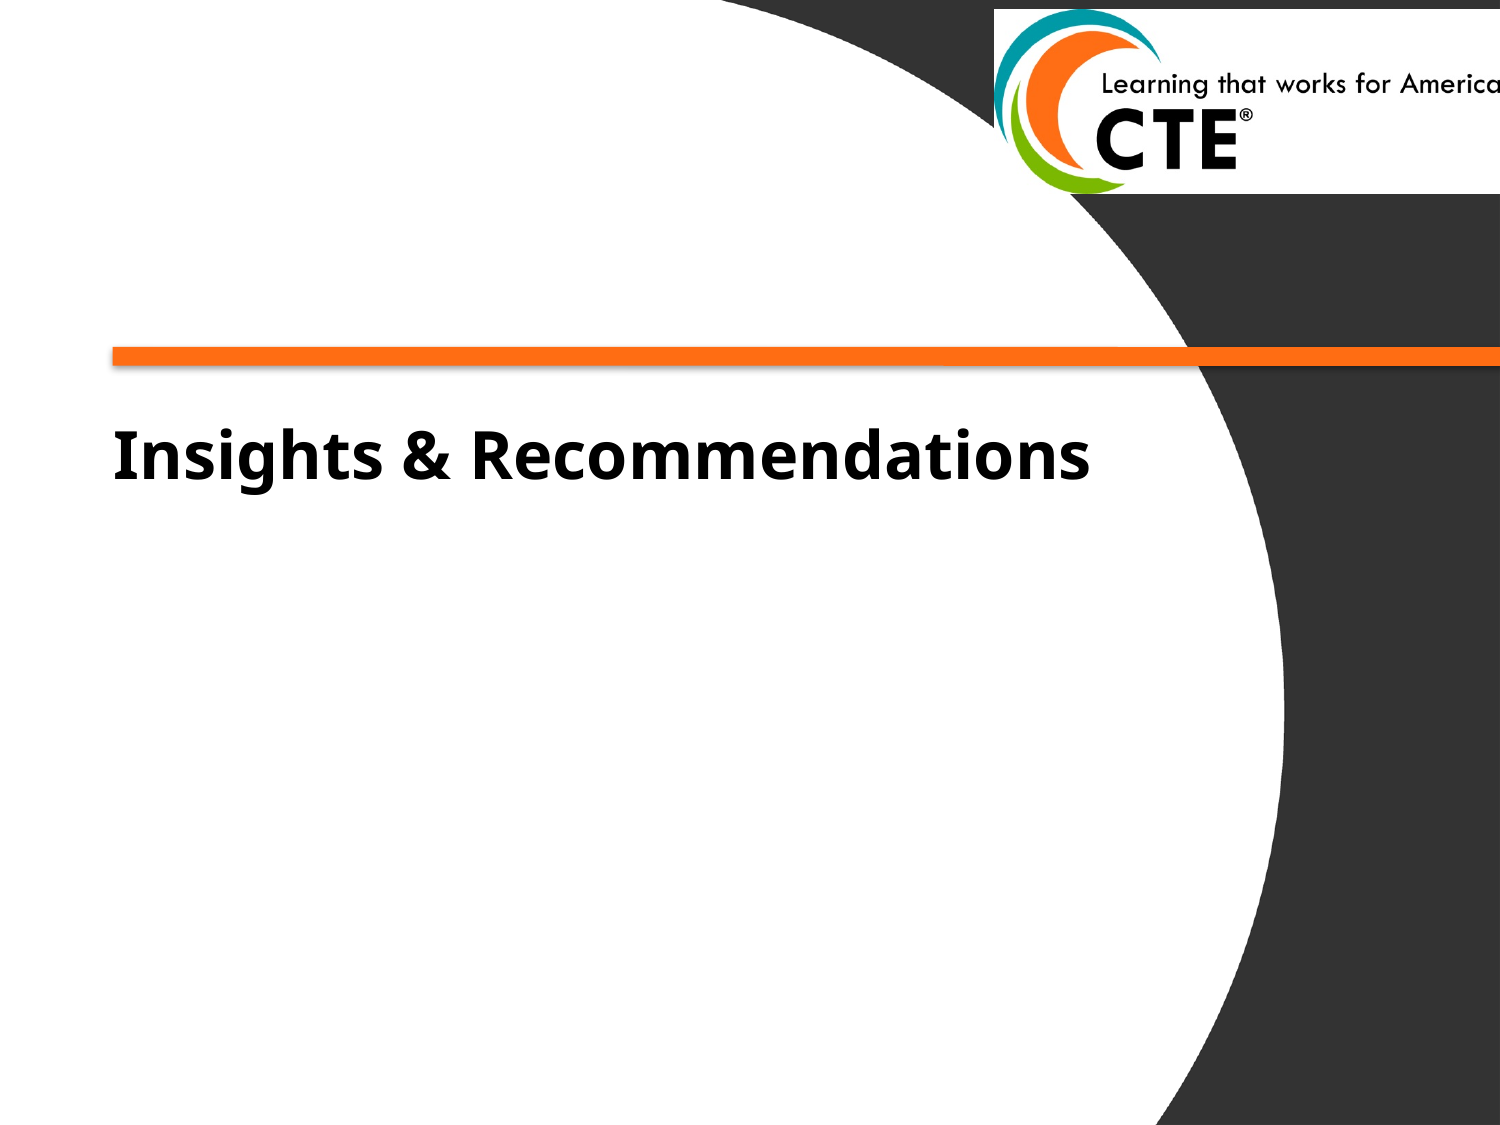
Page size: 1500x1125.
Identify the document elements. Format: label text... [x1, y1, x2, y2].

picture [0, 0, 1500, 1125]
list Insights & Recommendations [98, 404, 1109, 967]
